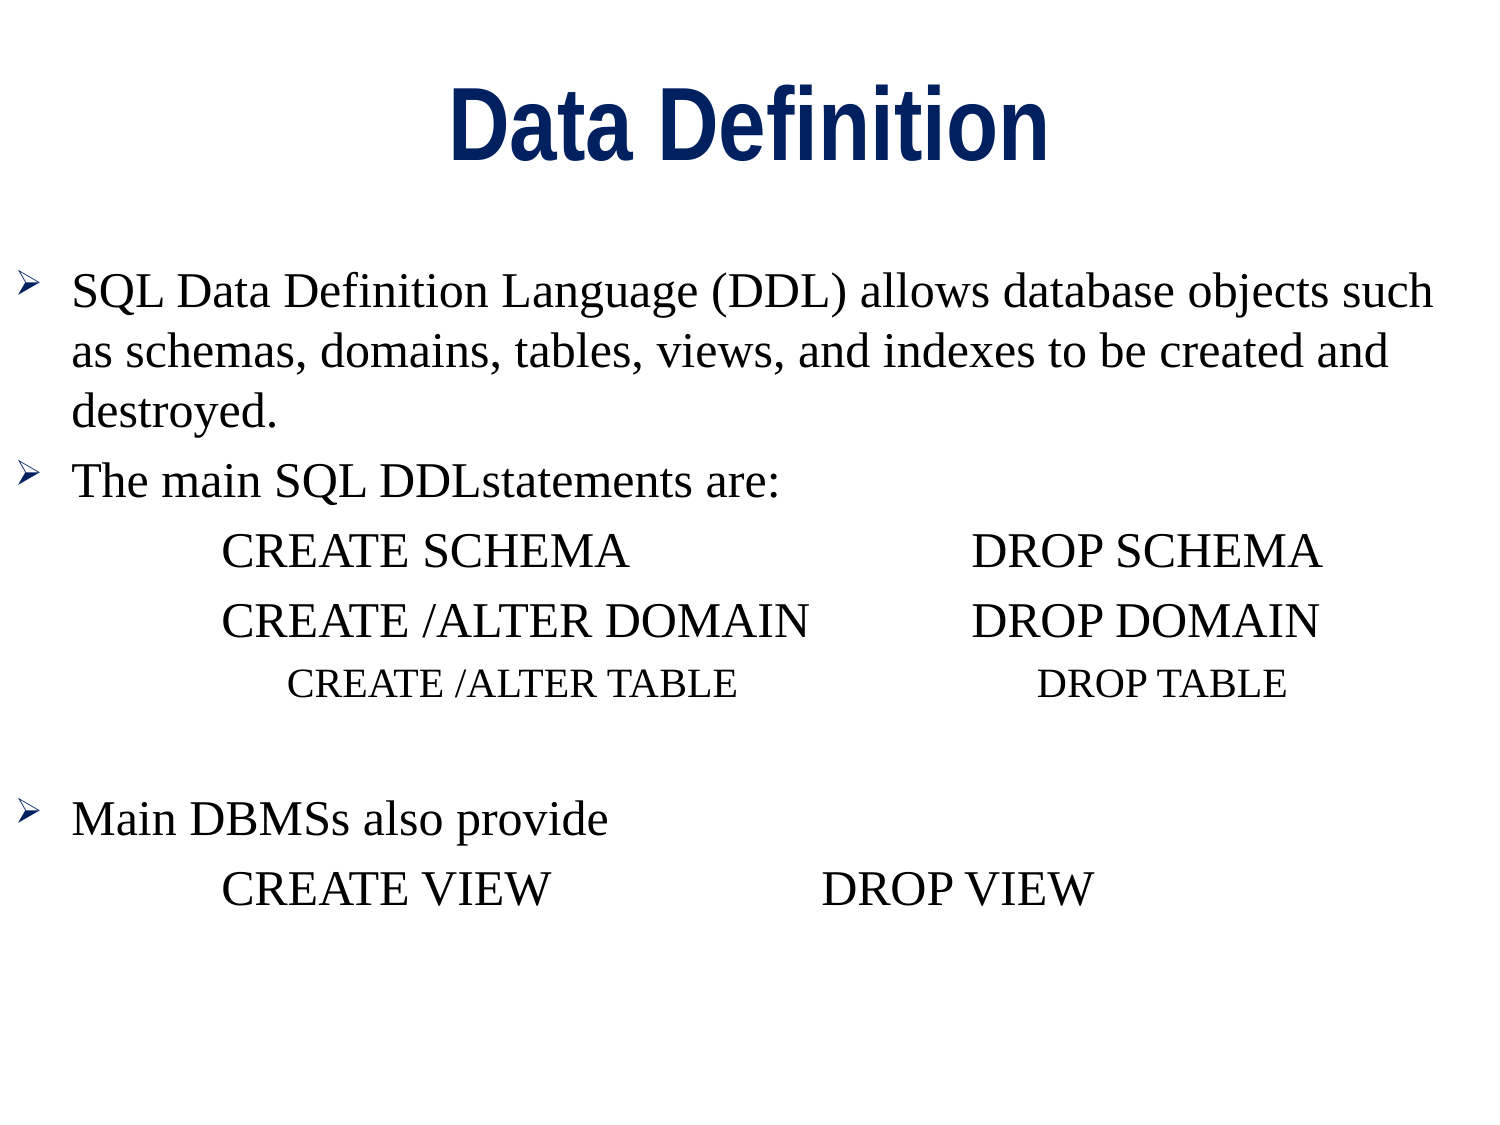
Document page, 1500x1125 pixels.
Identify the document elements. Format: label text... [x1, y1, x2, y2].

list SQL Data Definition Language (DDL) allows database objects such as schemas, domains, tables, views, and indexes to be created and destroyed. The main SQL DDLstatements are: CREATE SCHEMA DROP SCHEMA CREATE /ALTER DOMAIN DROP DOMAIN CREATE /ALTER TABLE DROP TABLE Main DBMSs also provide CREATE VIEW DROP VIEW [0, 249, 1500, 1125]
title Data Definition [0, 37, 1500, 200]
